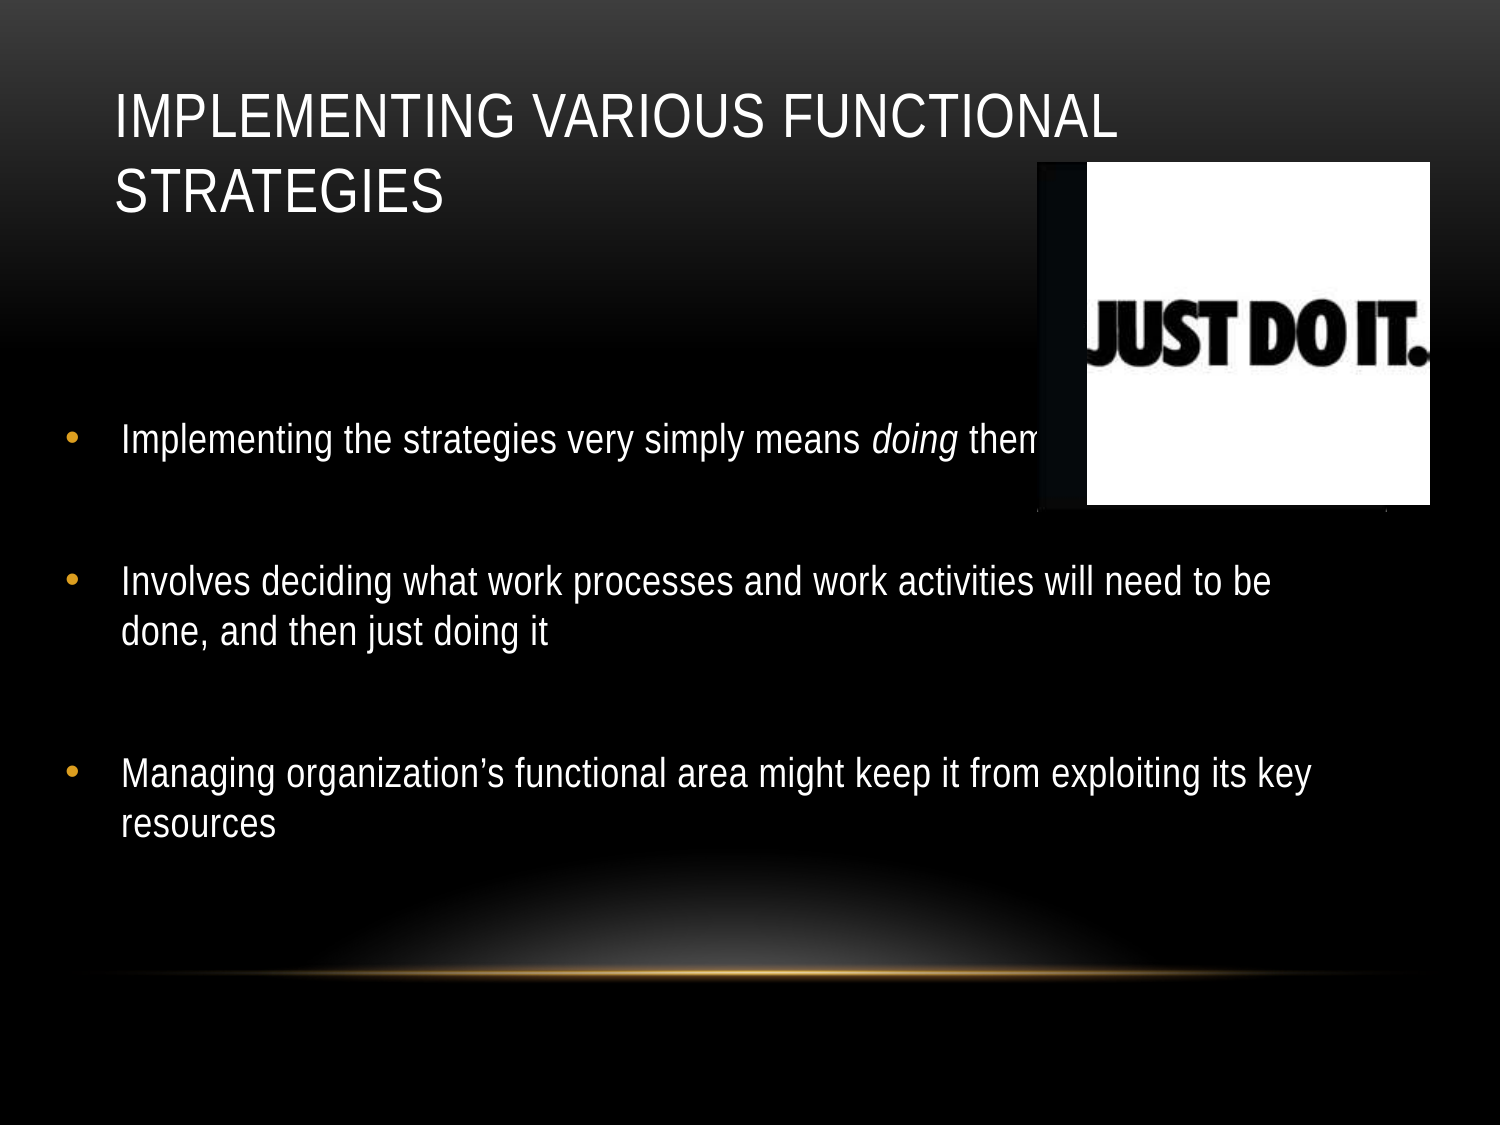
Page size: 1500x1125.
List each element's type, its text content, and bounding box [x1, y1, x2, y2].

title Implementing various functional strategies [99, 45, 1400, 233]
picture [0, 0, 1500, 1125]
list Implementing the strategies very simply means doing them Involves deciding what work processes and work activities will need to be done, and then just doing it Managing organization’s functional area might keep it from exploiting its key resources [50, 262, 1350, 938]
